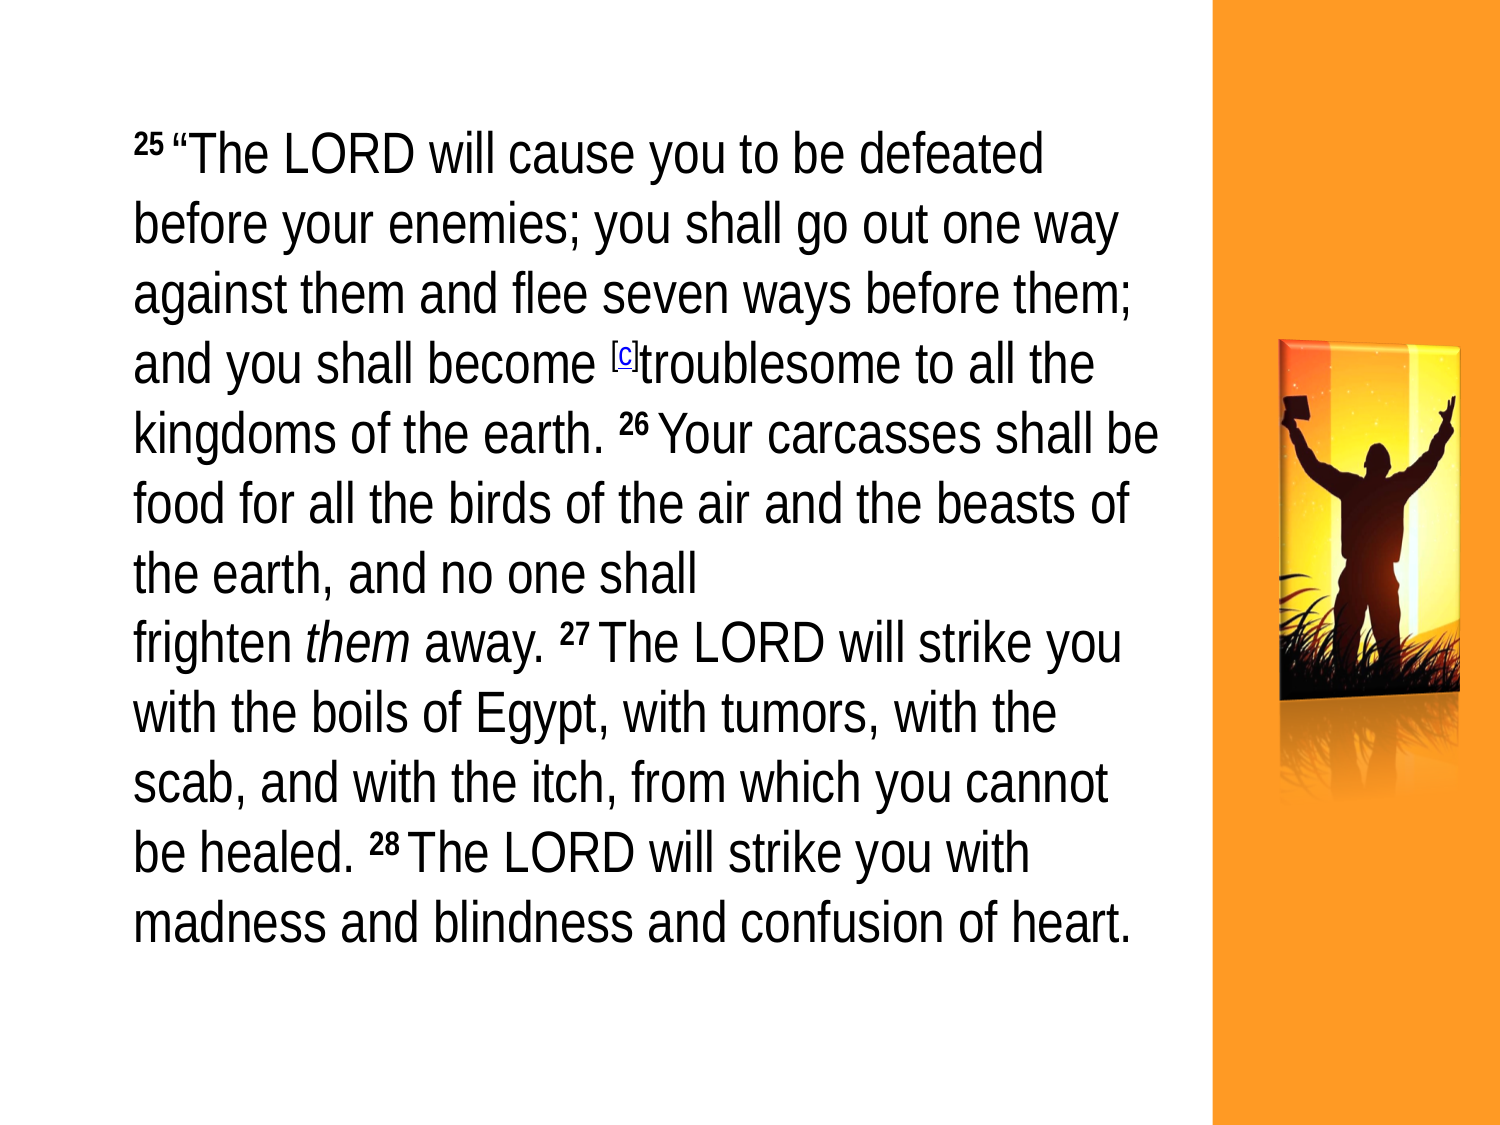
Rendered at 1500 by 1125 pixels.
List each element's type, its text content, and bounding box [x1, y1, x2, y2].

picture [1212, 0, 1500, 1125]
text_box 25 “The Lord will cause you to be defeated before your enemies; you shall go out one way against them and flee seven ways before them; and you shall become [c]troublesome to all the kingdoms of the earth. 26 Your carcasses shall be food for all the birds of the air and the beasts of the earth, and no one shall frighten them away. 27 The Lord will strike you with the boils of Egypt, with tumors, with the scab, and with the itch, from which you cannot be healed. 28 The Lord will strike you with madness and blindness and confusion of heart. [118, 62, 1182, 962]
